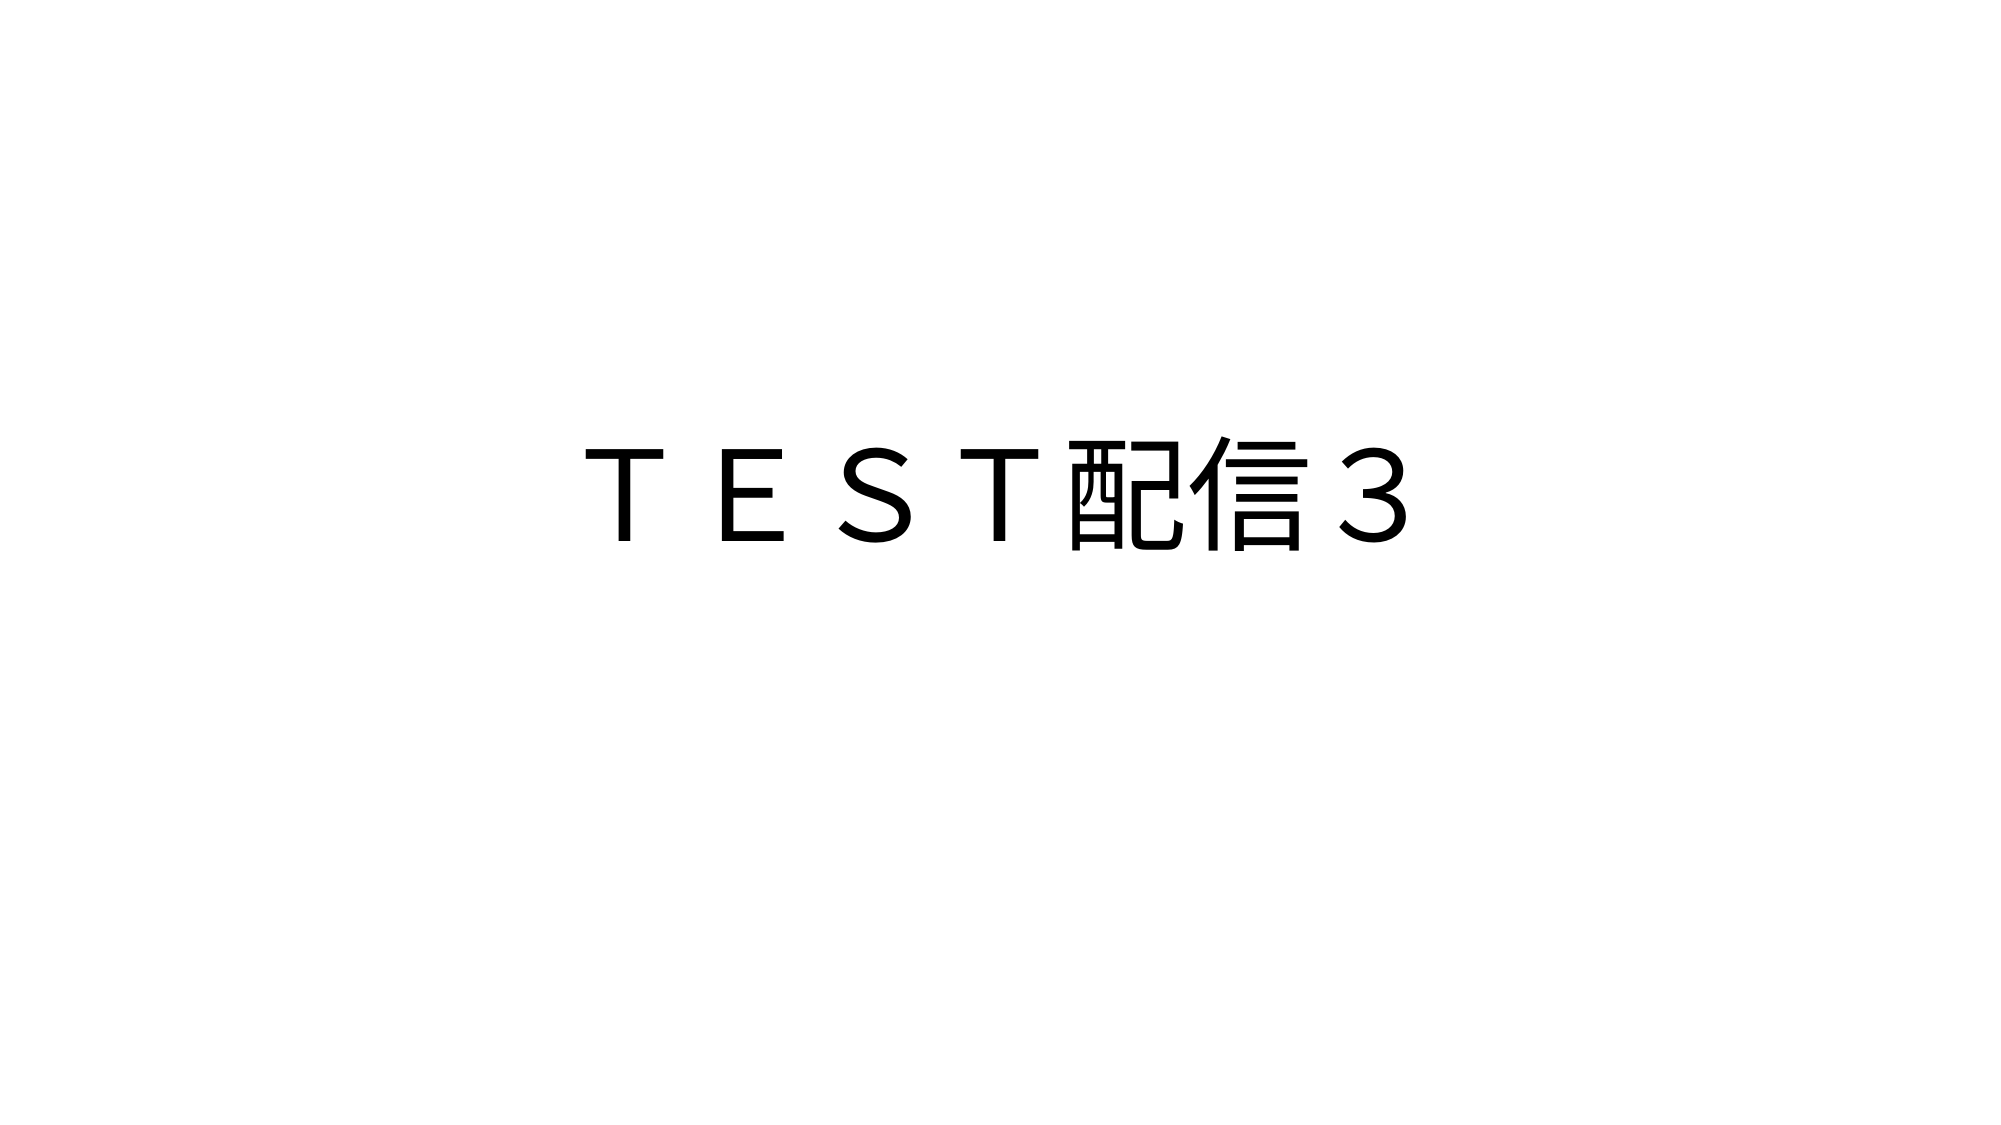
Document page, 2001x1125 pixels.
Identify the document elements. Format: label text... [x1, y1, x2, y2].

title ＴＥＳＴ配信３ [249, 184, 1750, 576]
